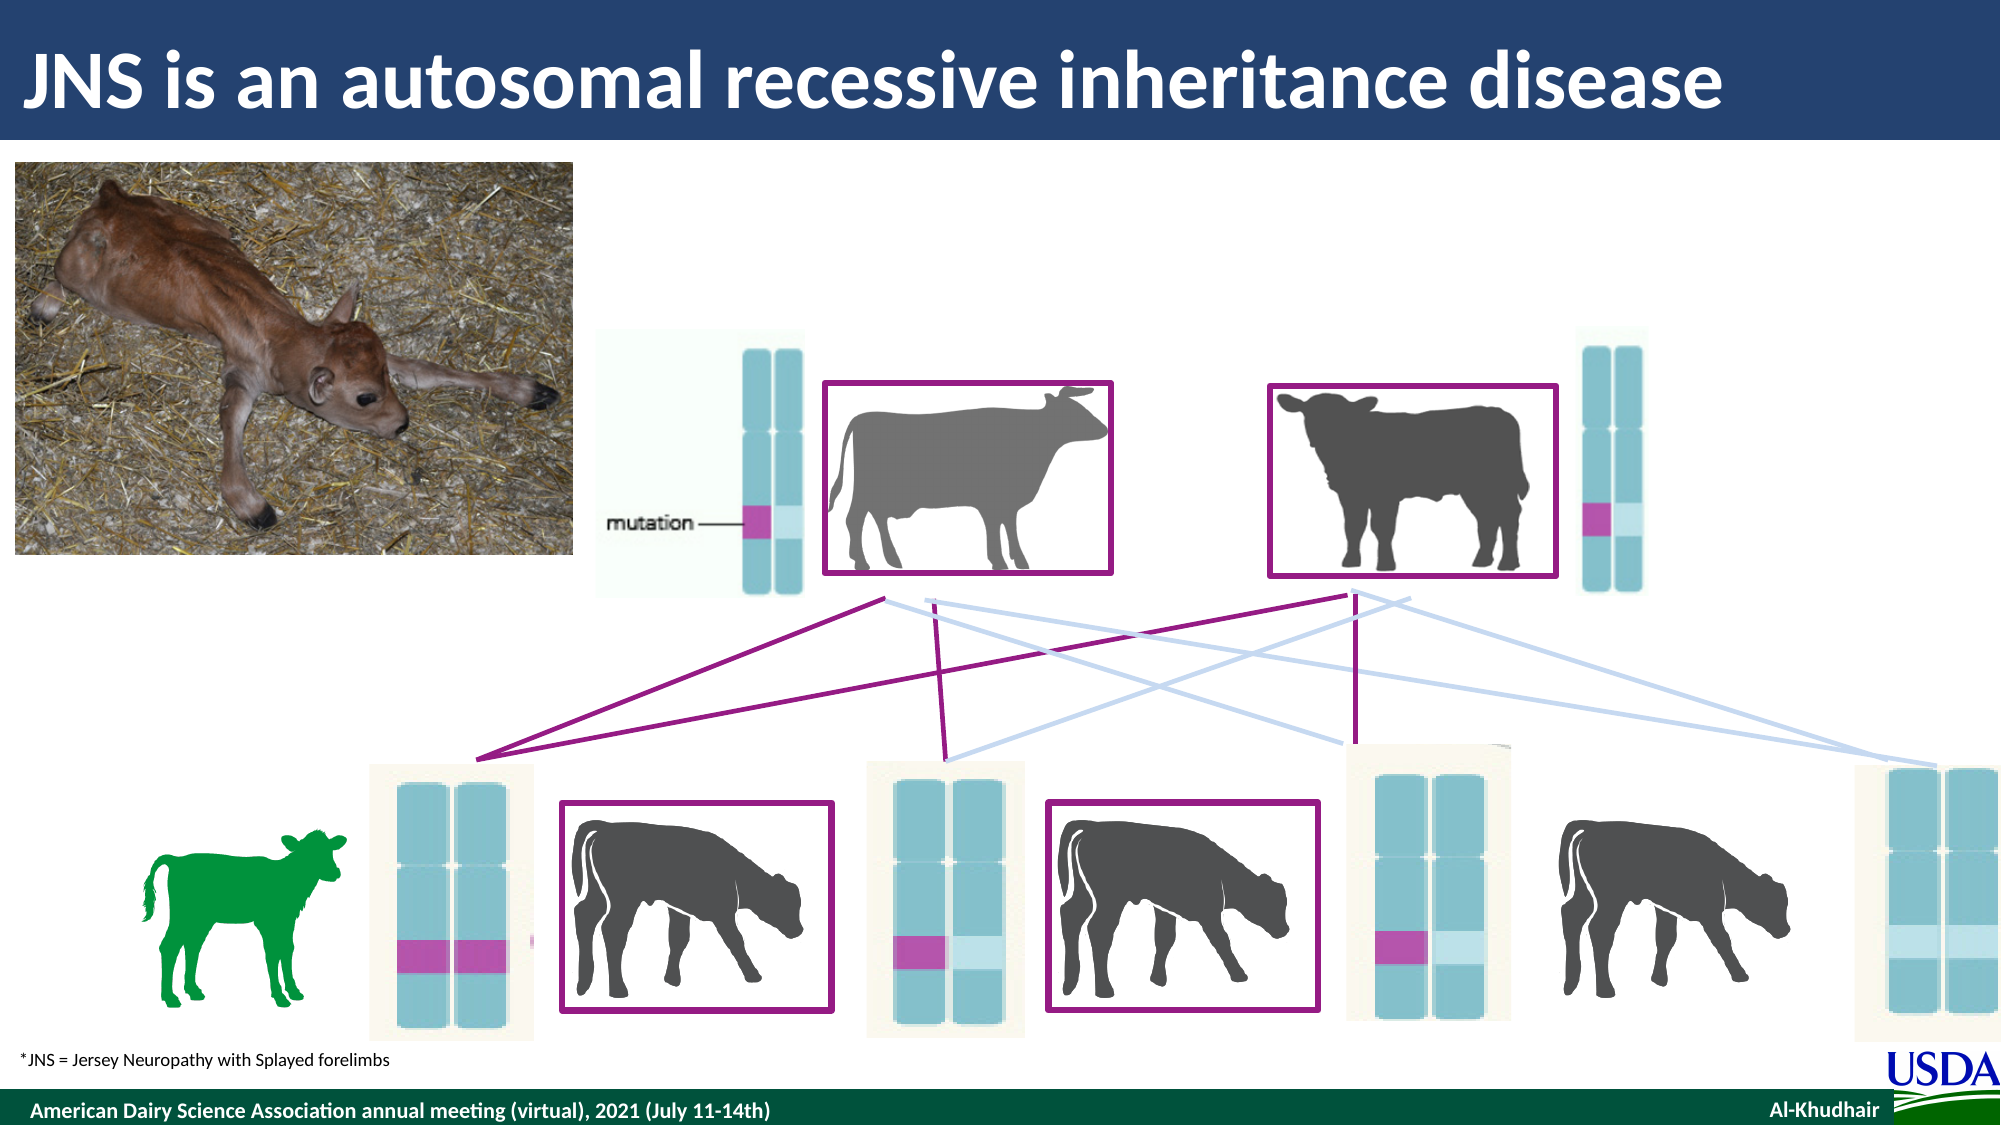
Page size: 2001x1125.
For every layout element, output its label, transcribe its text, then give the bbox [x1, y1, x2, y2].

picture [1051, 805, 1316, 1008]
text_box JNS is an autosomal recessive inheritance disease [23, 23, 1977, 128]
picture [140, 827, 347, 1008]
picture [1887, 1051, 2000, 1125]
picture [564, 805, 829, 1008]
picture [1552, 805, 1816, 1008]
text_box *JNS = Jersey Neuropathy with Splayed forelimbs [4, 1040, 409, 1078]
picture [15, 162, 573, 555]
picture [1272, 388, 1554, 573]
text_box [476, 589, 1938, 767]
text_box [369, 326, 2000, 1042]
